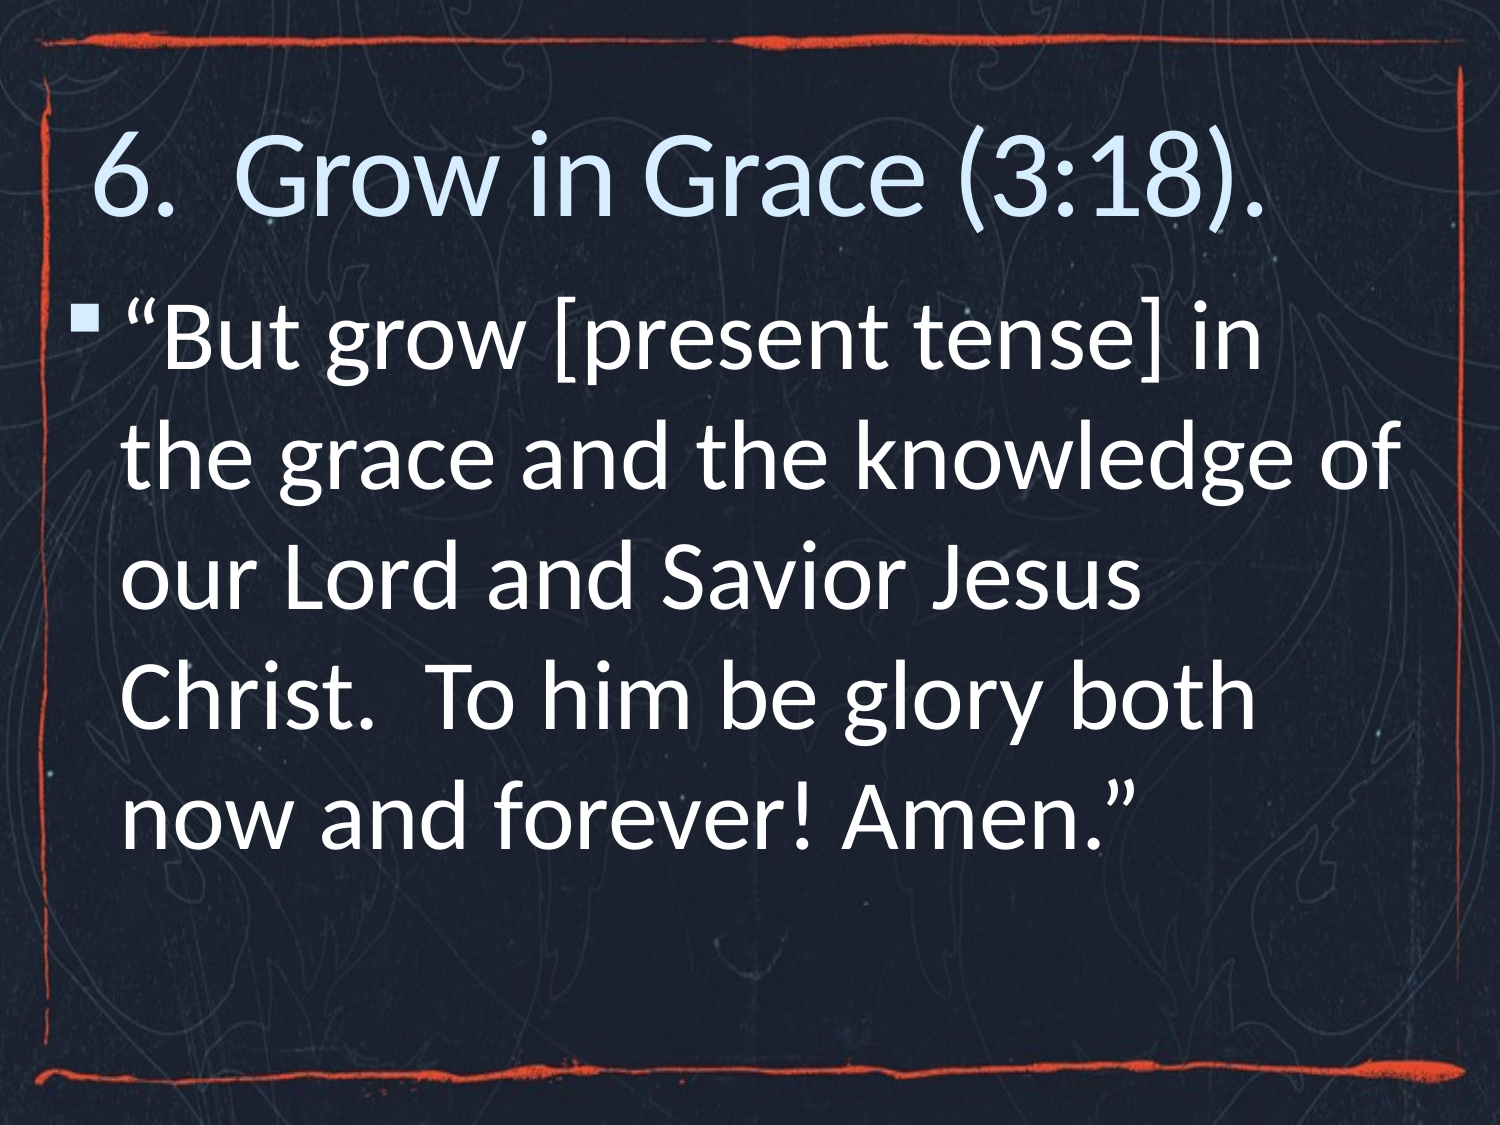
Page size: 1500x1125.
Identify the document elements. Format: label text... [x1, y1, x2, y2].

picture [0, 0, 1500, 1125]
list “But grow [present tense] in the grace and the knowledge of our Lord and Savior Jesus Christ. To him be glory both now and forever! Amen.” [37, 262, 1425, 1013]
title 6. Grow in Grace (3:18). [75, 83, 1425, 234]
